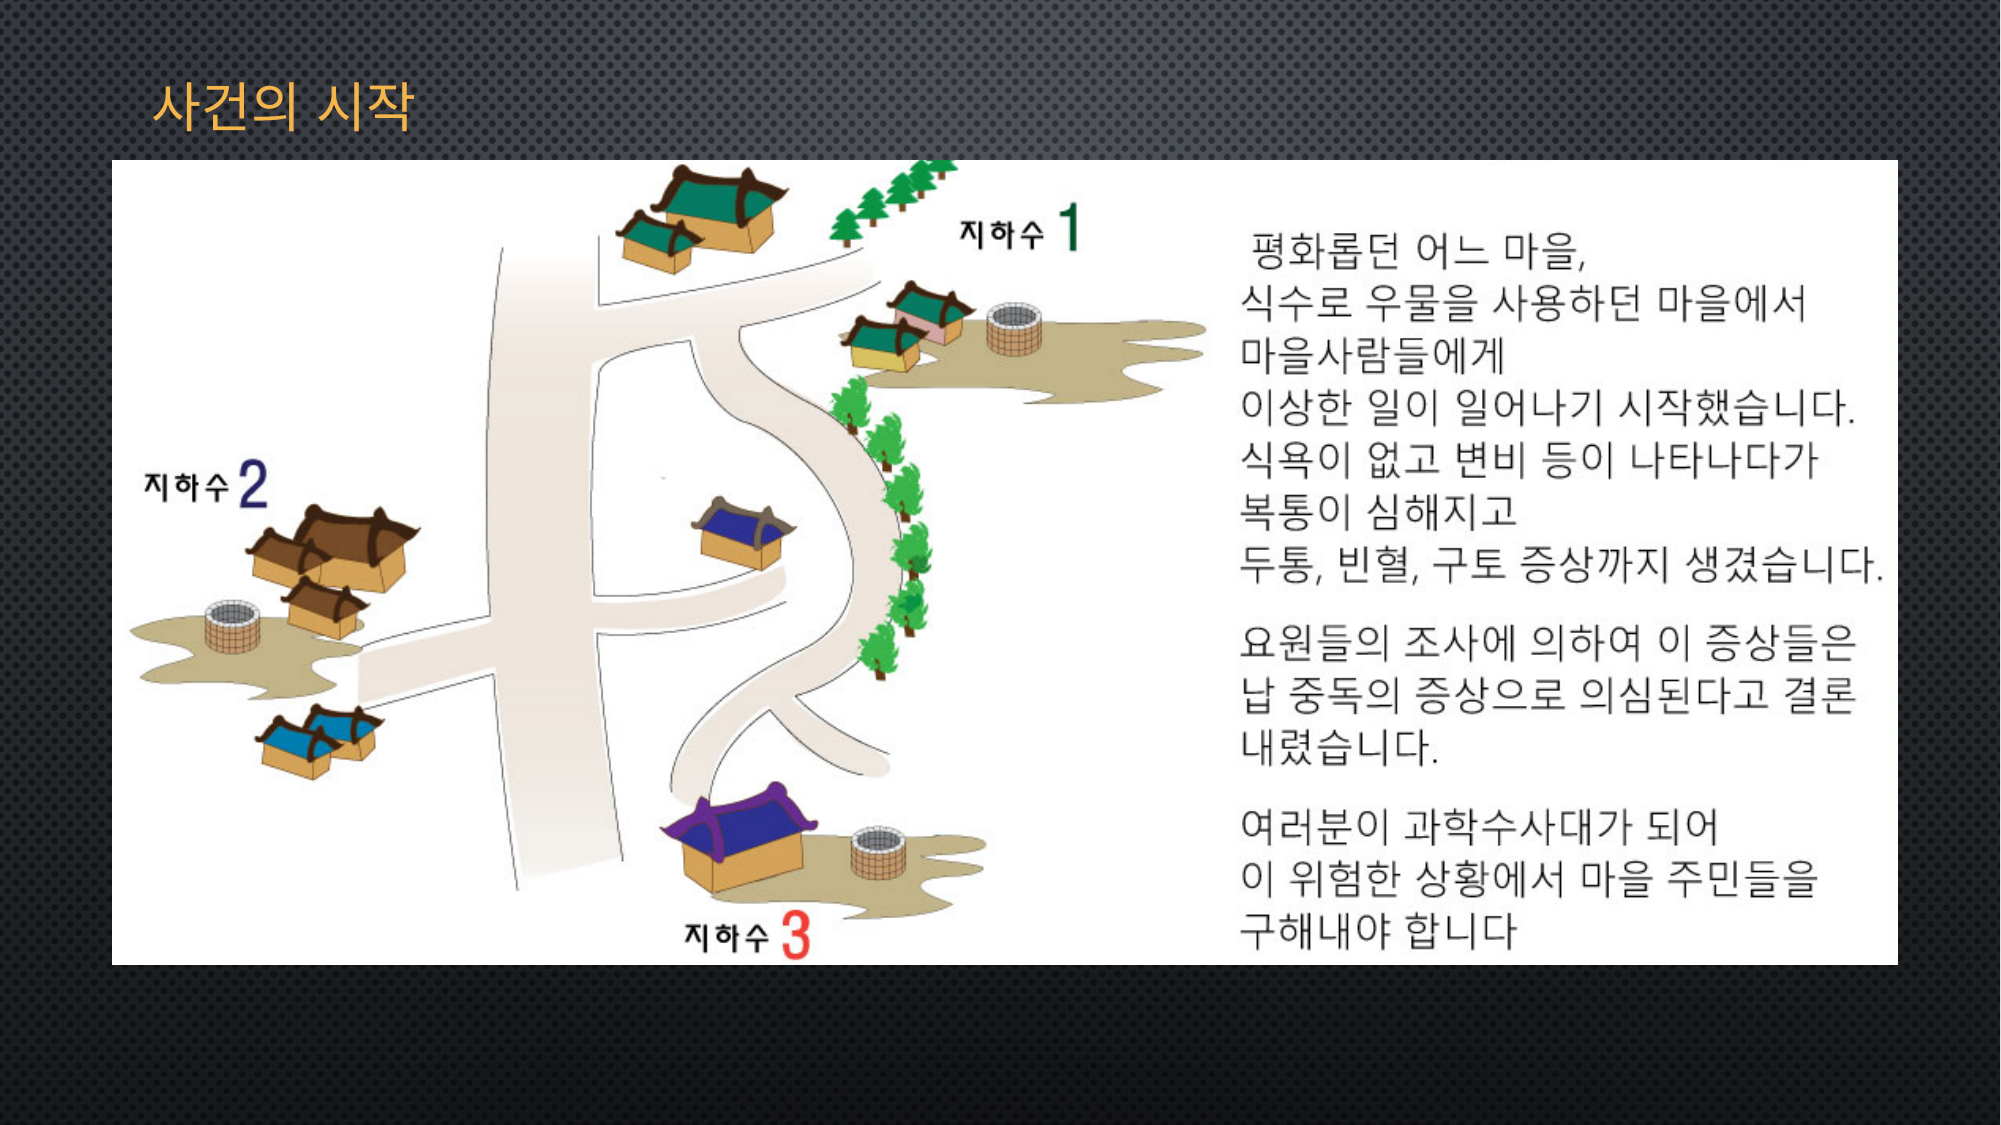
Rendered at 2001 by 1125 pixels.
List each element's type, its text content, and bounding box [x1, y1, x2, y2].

text_box 사건의 시작 [136, 58, 1546, 131]
picture [111, 160, 1898, 965]
